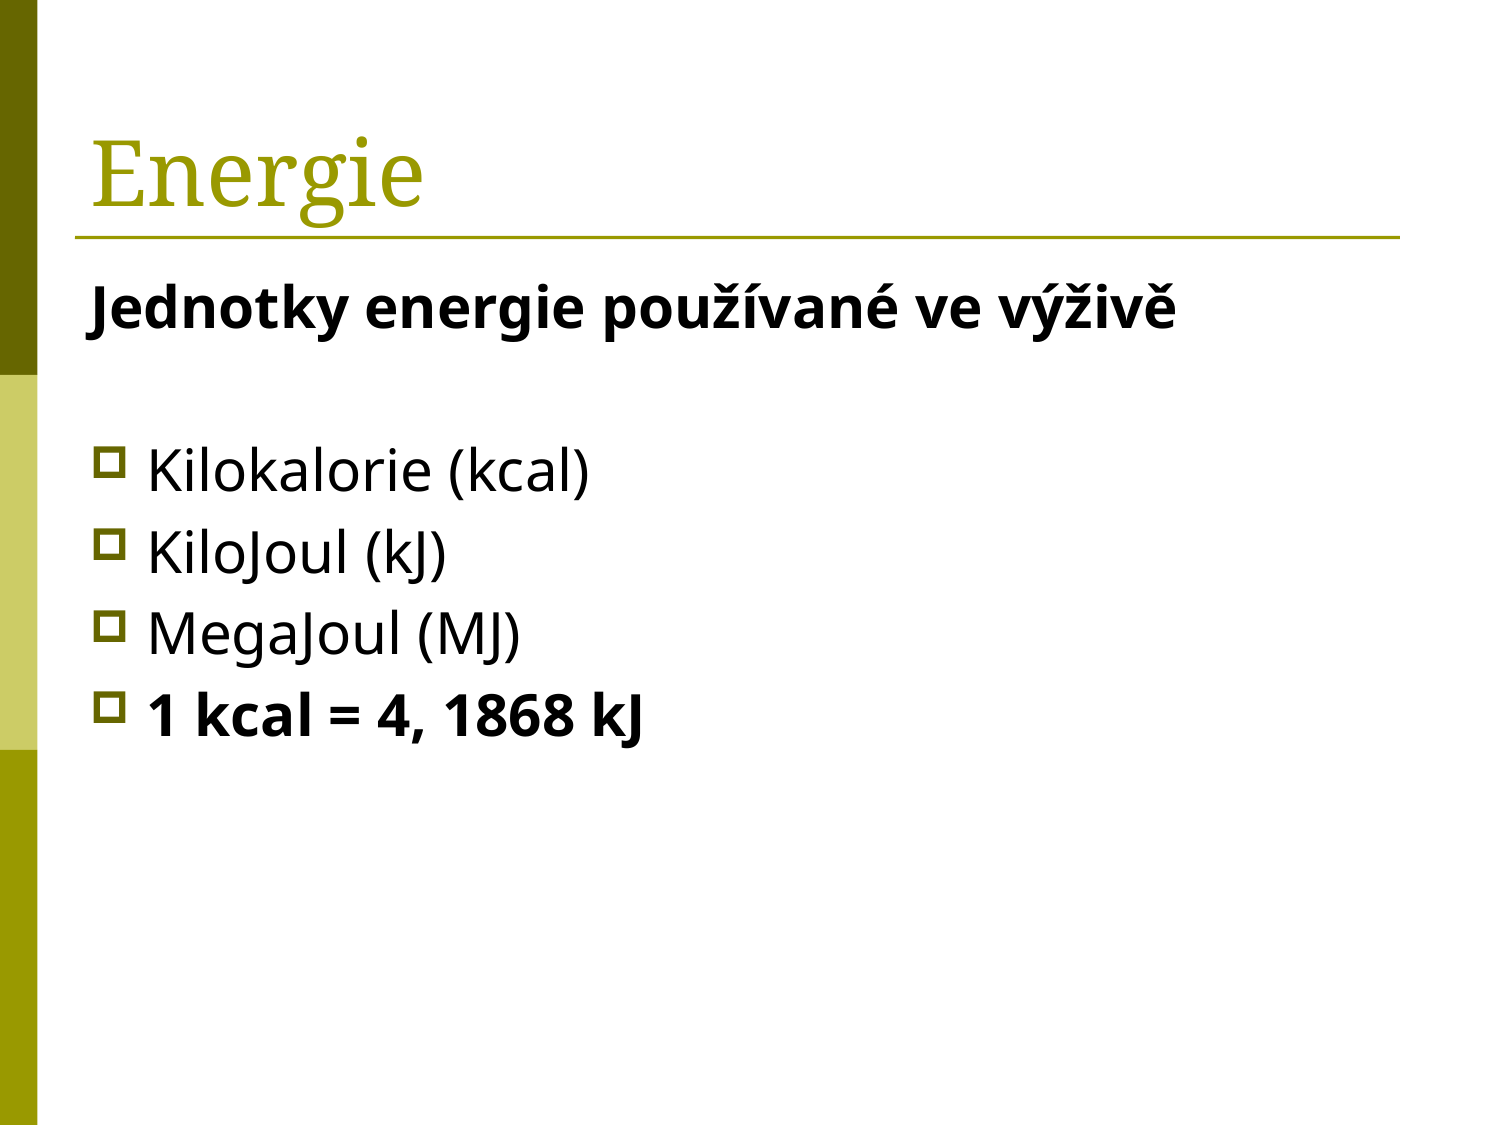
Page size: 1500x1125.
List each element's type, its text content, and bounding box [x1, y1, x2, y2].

title Energie [75, 45, 1425, 233]
list Jednotky energie používané ve výživě Kilokalorie (kcal) KiloJoul (kJ) MegaJoul (MJ) 1 kcal = 4, 1868 kJ [75, 262, 1425, 1006]
